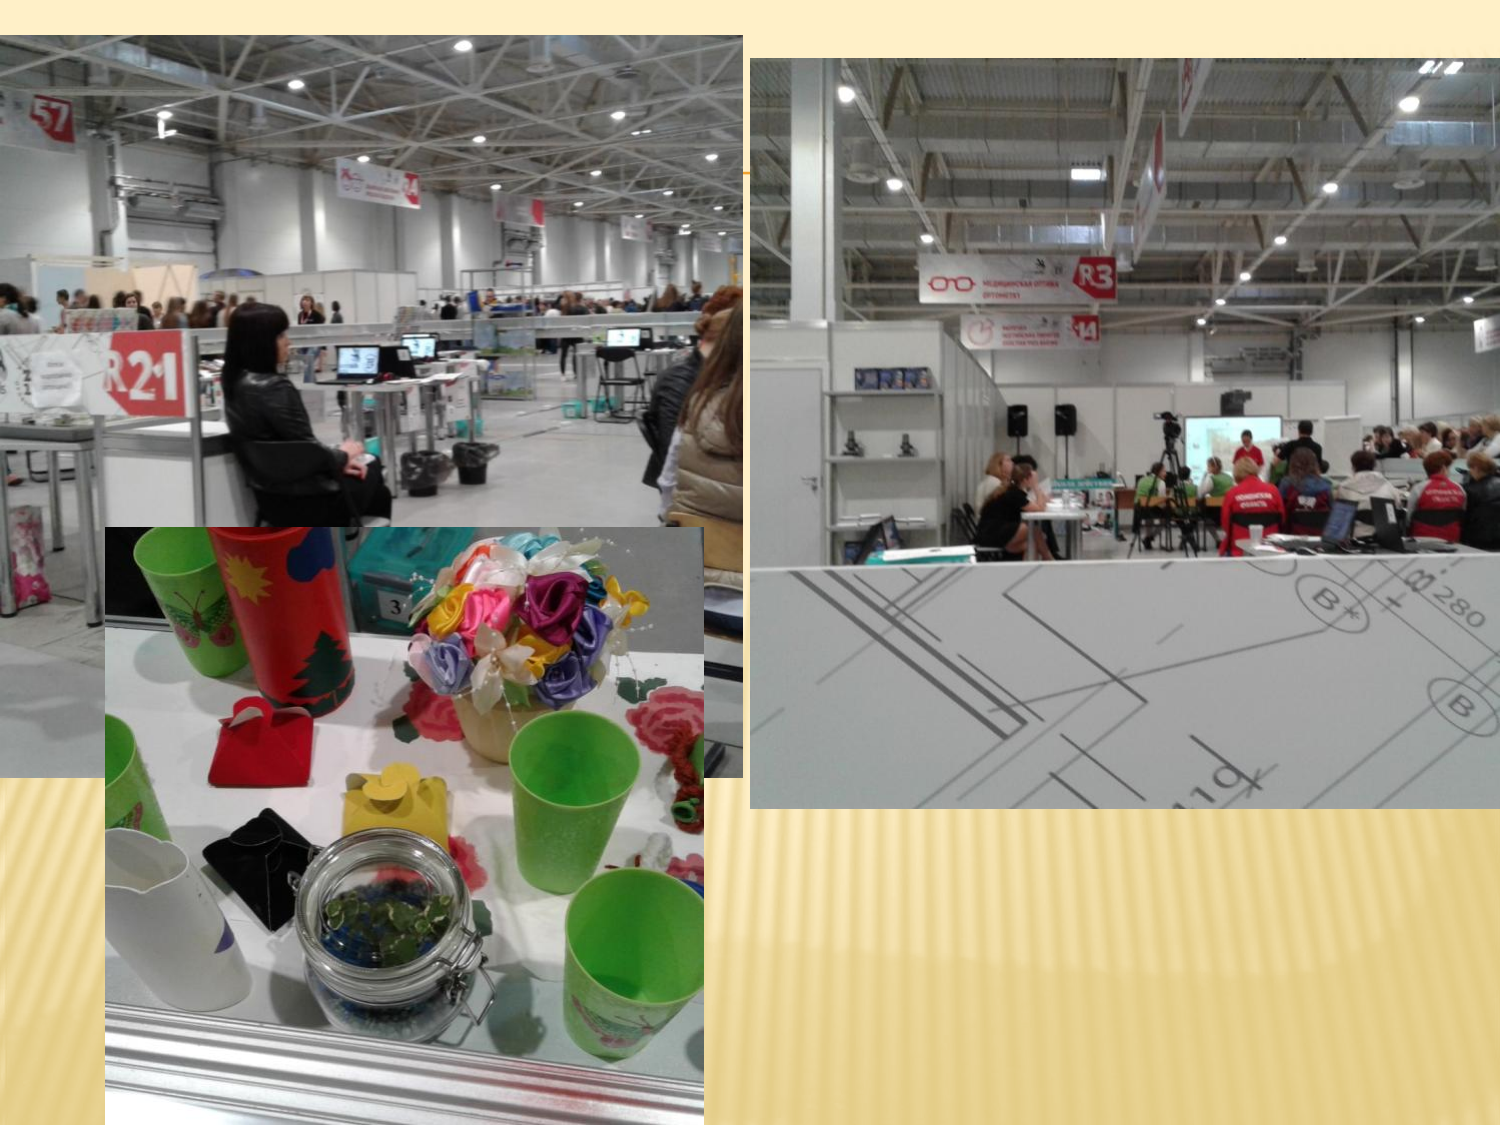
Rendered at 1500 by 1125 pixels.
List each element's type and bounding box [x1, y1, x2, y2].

picture [105, 526, 704, 1125]
list [0, 34, 743, 778]
picture [749, 58, 1500, 809]
